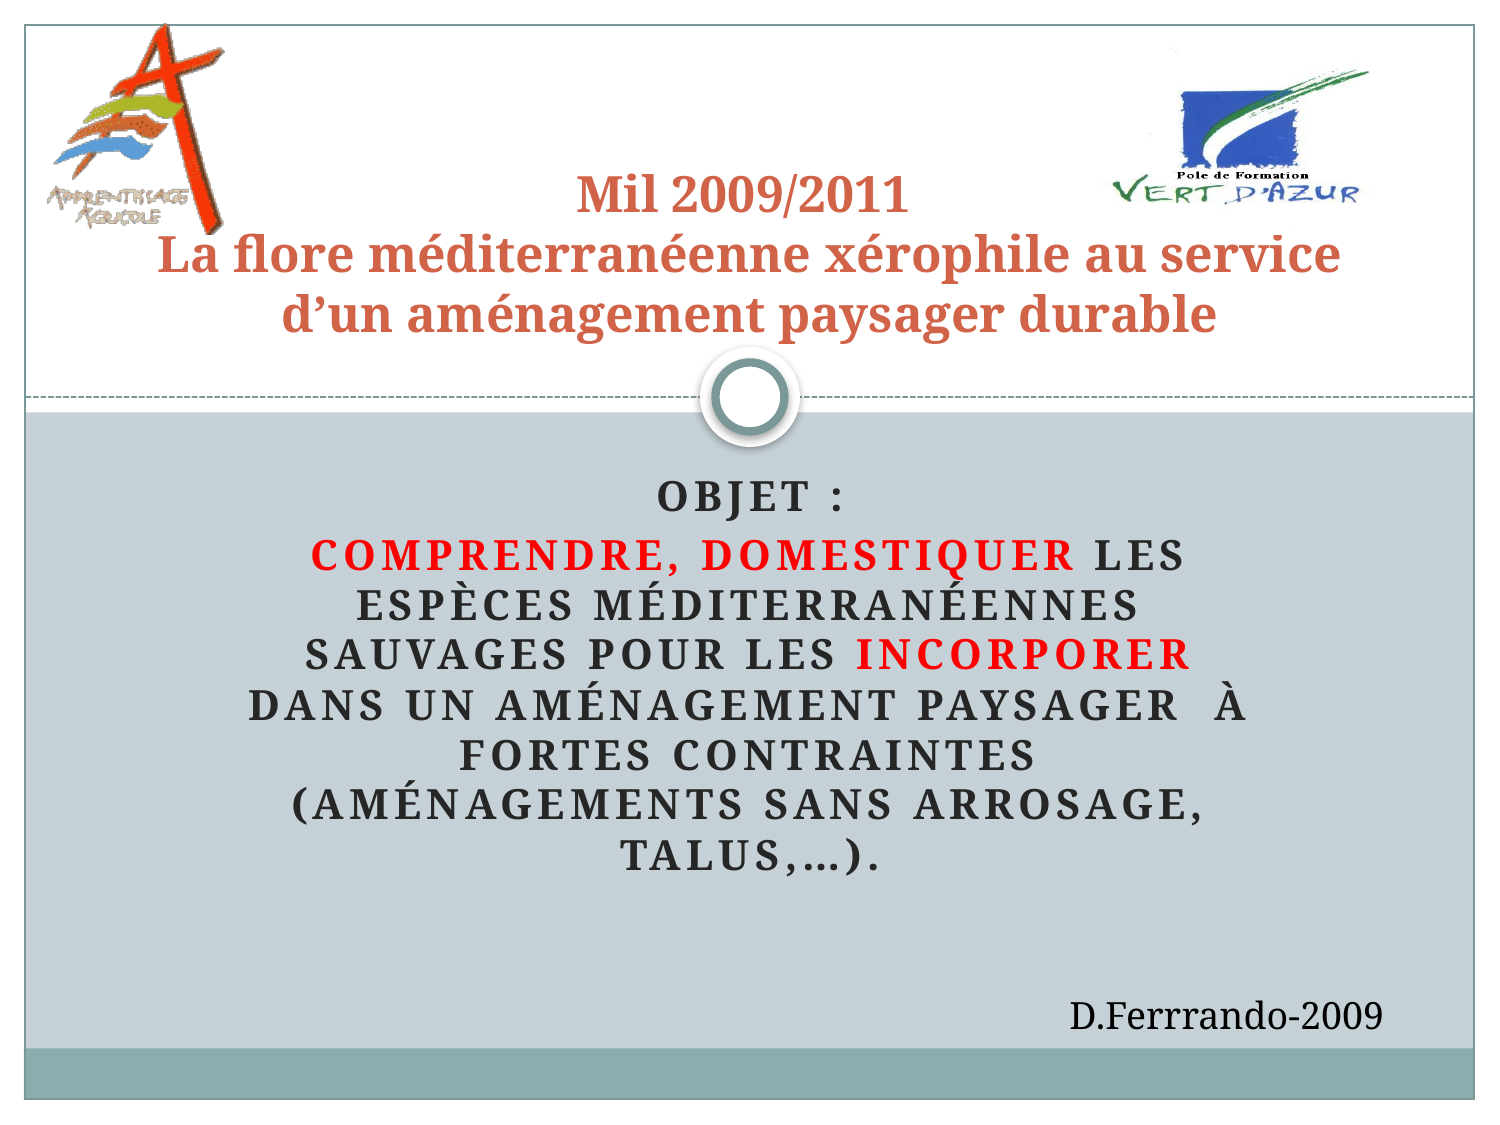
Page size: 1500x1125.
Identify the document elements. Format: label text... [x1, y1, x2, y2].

picture [46, 23, 226, 235]
picture [1101, 46, 1389, 235]
text_box D.Ferrrando-2009 [1054, 984, 1442, 1045]
subtitle OBJET : Comprendre, domestiquer les espèces méditerranéennes sauvages pour les incorporer dans un aménagement paysager à fortes contraintes (aménagements sans arrosage, talus,…). [225, 462, 1275, 750]
title Mil 2009/2011 La flore méditerranéenne xérophile au service d’un aménagement paysager durable [112, 62, 1388, 350]
